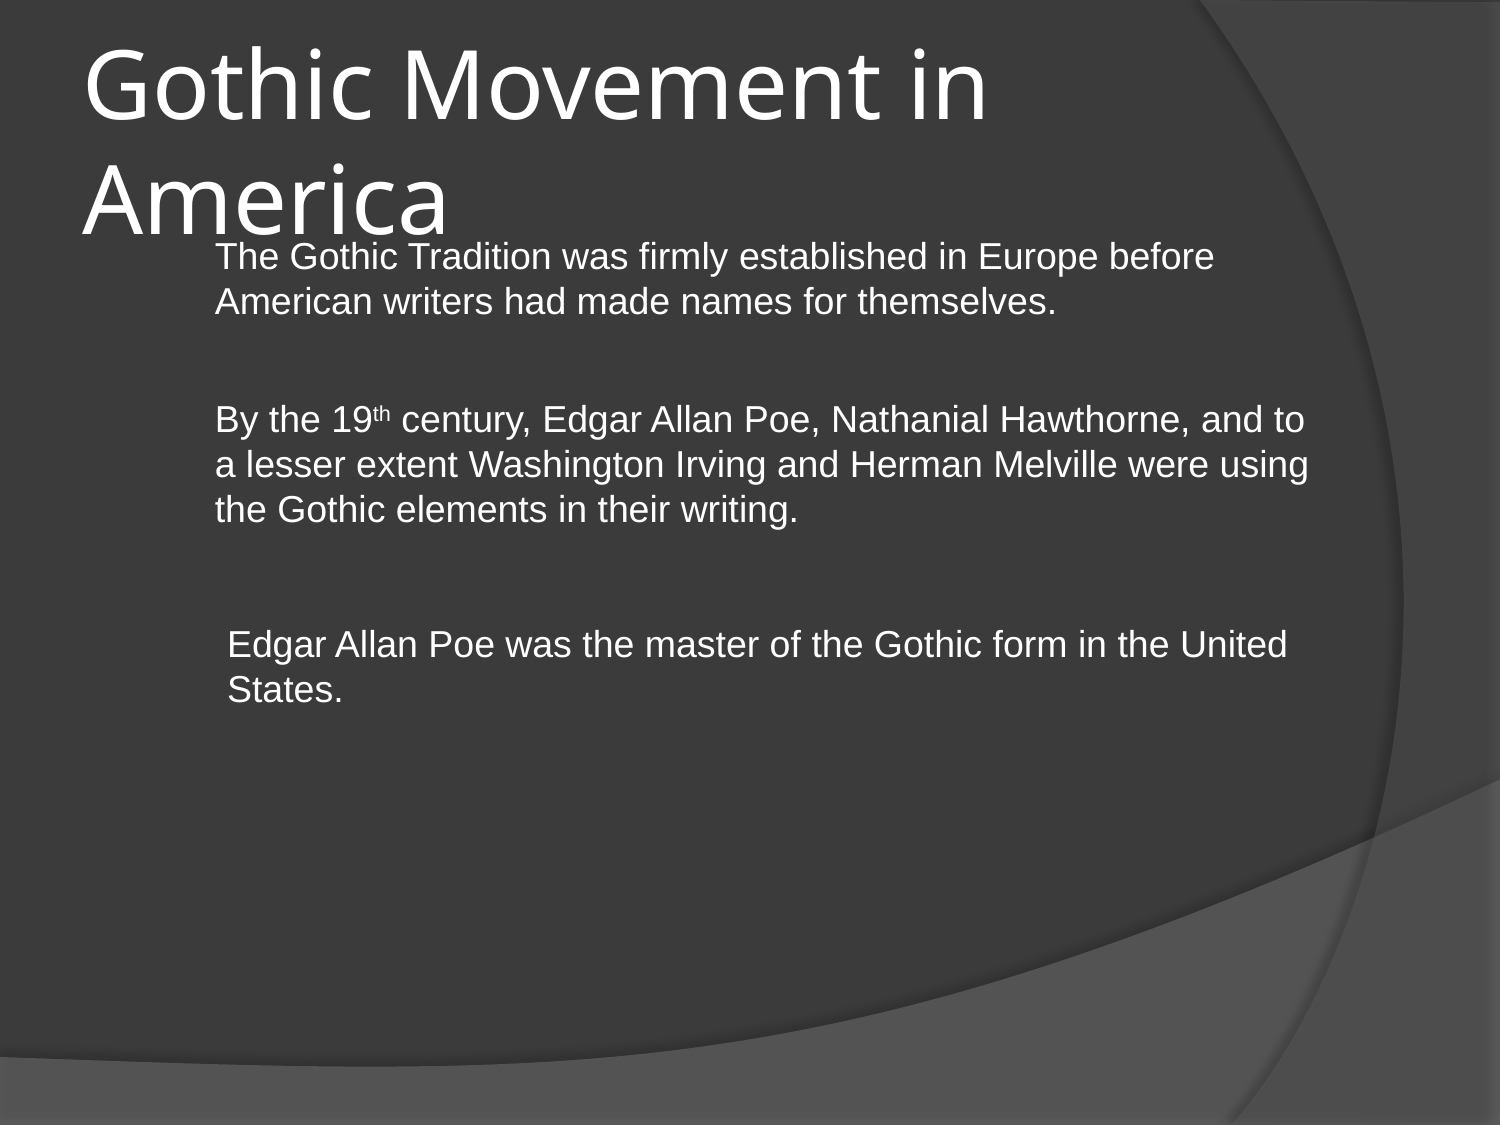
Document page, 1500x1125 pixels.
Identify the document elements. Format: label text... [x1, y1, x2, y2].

text_box By the 19th century, Edgar Allan Poe, Nathanial Hawthorne, and to a lesser extent Washington Irving and Herman Melville were using the Gothic elements in their writing. [199, 387, 1338, 538]
title Gothic Movement in America [75, 45, 1301, 233]
text_box Edgar Allan Poe was the master of the Gothic form in the United States. [212, 612, 1350, 718]
text_box The Gothic Tradition was firmly established in Europe before American writers had made names for themselves. [199, 224, 1325, 330]
